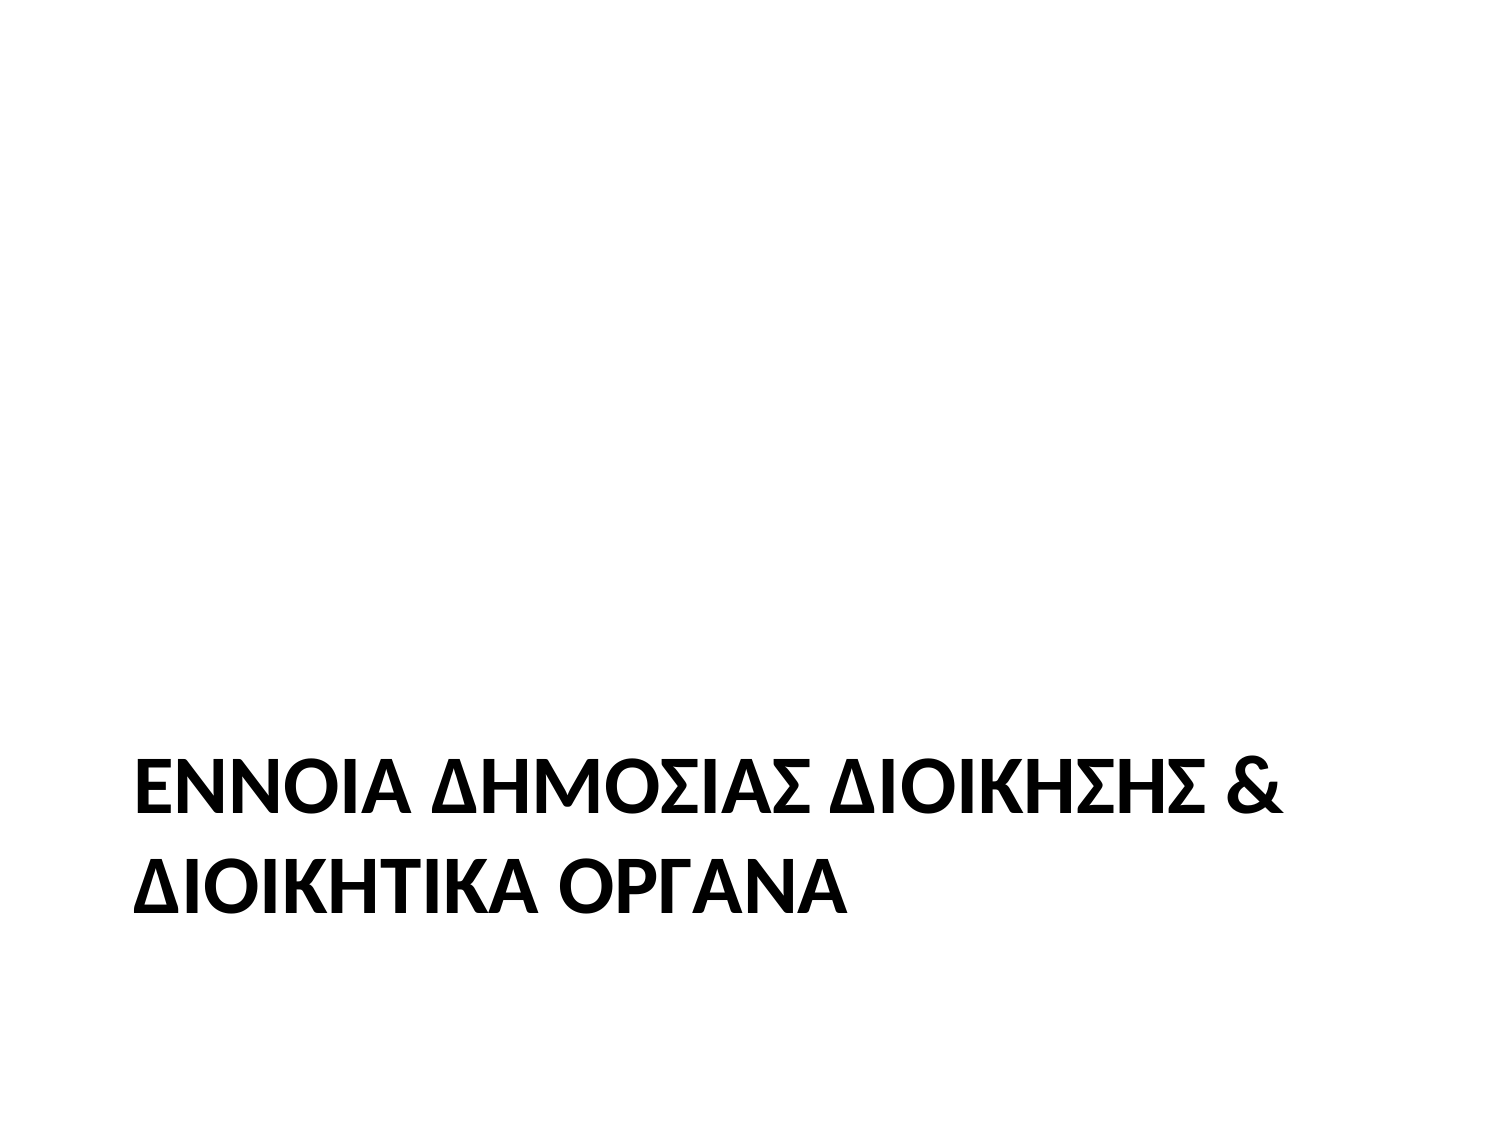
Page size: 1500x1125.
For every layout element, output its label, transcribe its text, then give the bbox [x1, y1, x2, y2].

title Εννοια ΔημΟσιασ ΔιοΙκησηΣ & ΔΙοΙΚΗΤΙΚΑ ΟΡΓΑΝΑ [118, 722, 1394, 947]
